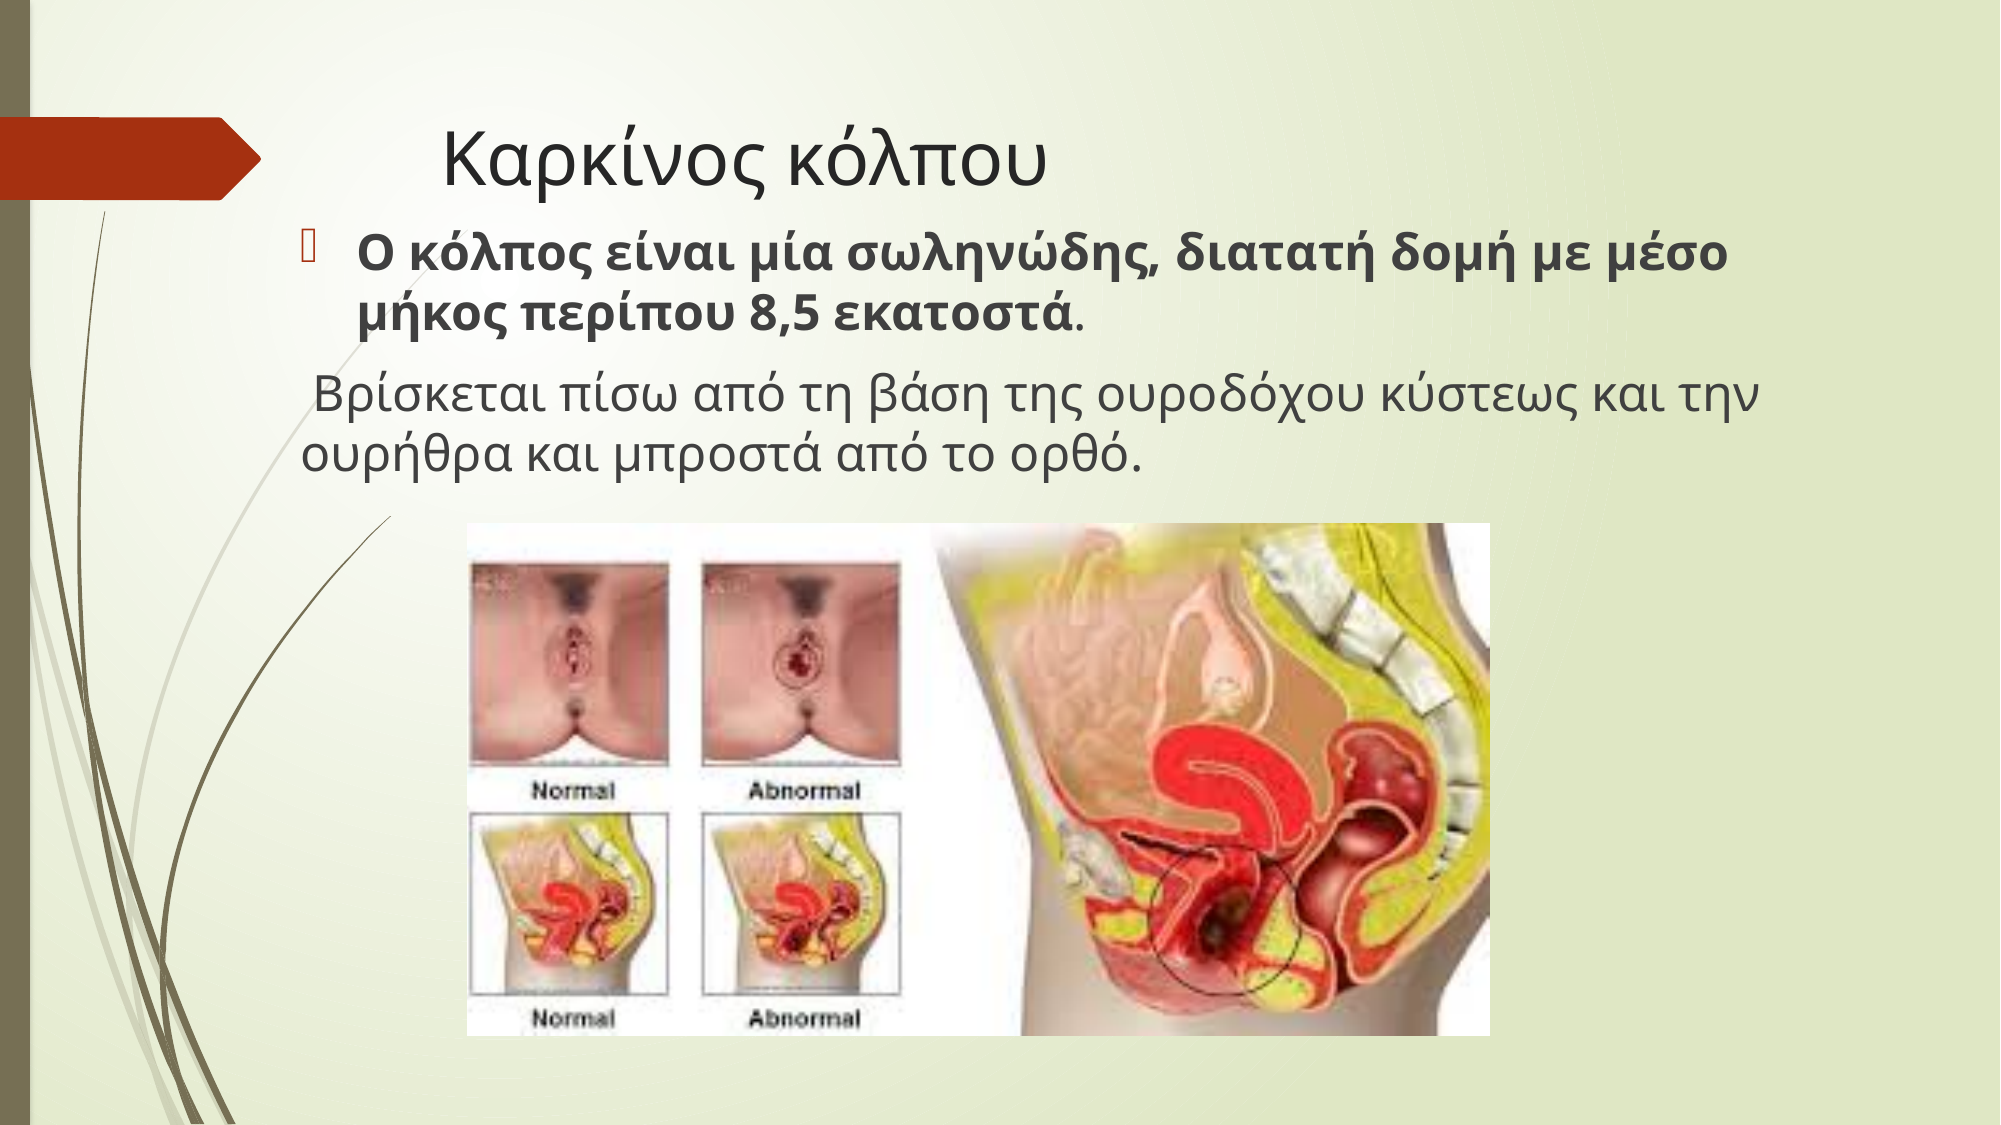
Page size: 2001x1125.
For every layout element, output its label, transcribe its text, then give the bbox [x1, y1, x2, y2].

title Καρκίνος κόλπου [425, 102, 1888, 213]
picture [467, 523, 1490, 1037]
list Ο κόλπος είναι μία σωληνώδης, διατατή δομή με μέσο μήκος περίπου 8,5 εκατοστά. Βρίσκεται πίσω από τη βάση της ουροδόχου κύστεως και την ουρήθρα και μπροστά από το ορθό. [285, 213, 1888, 970]
